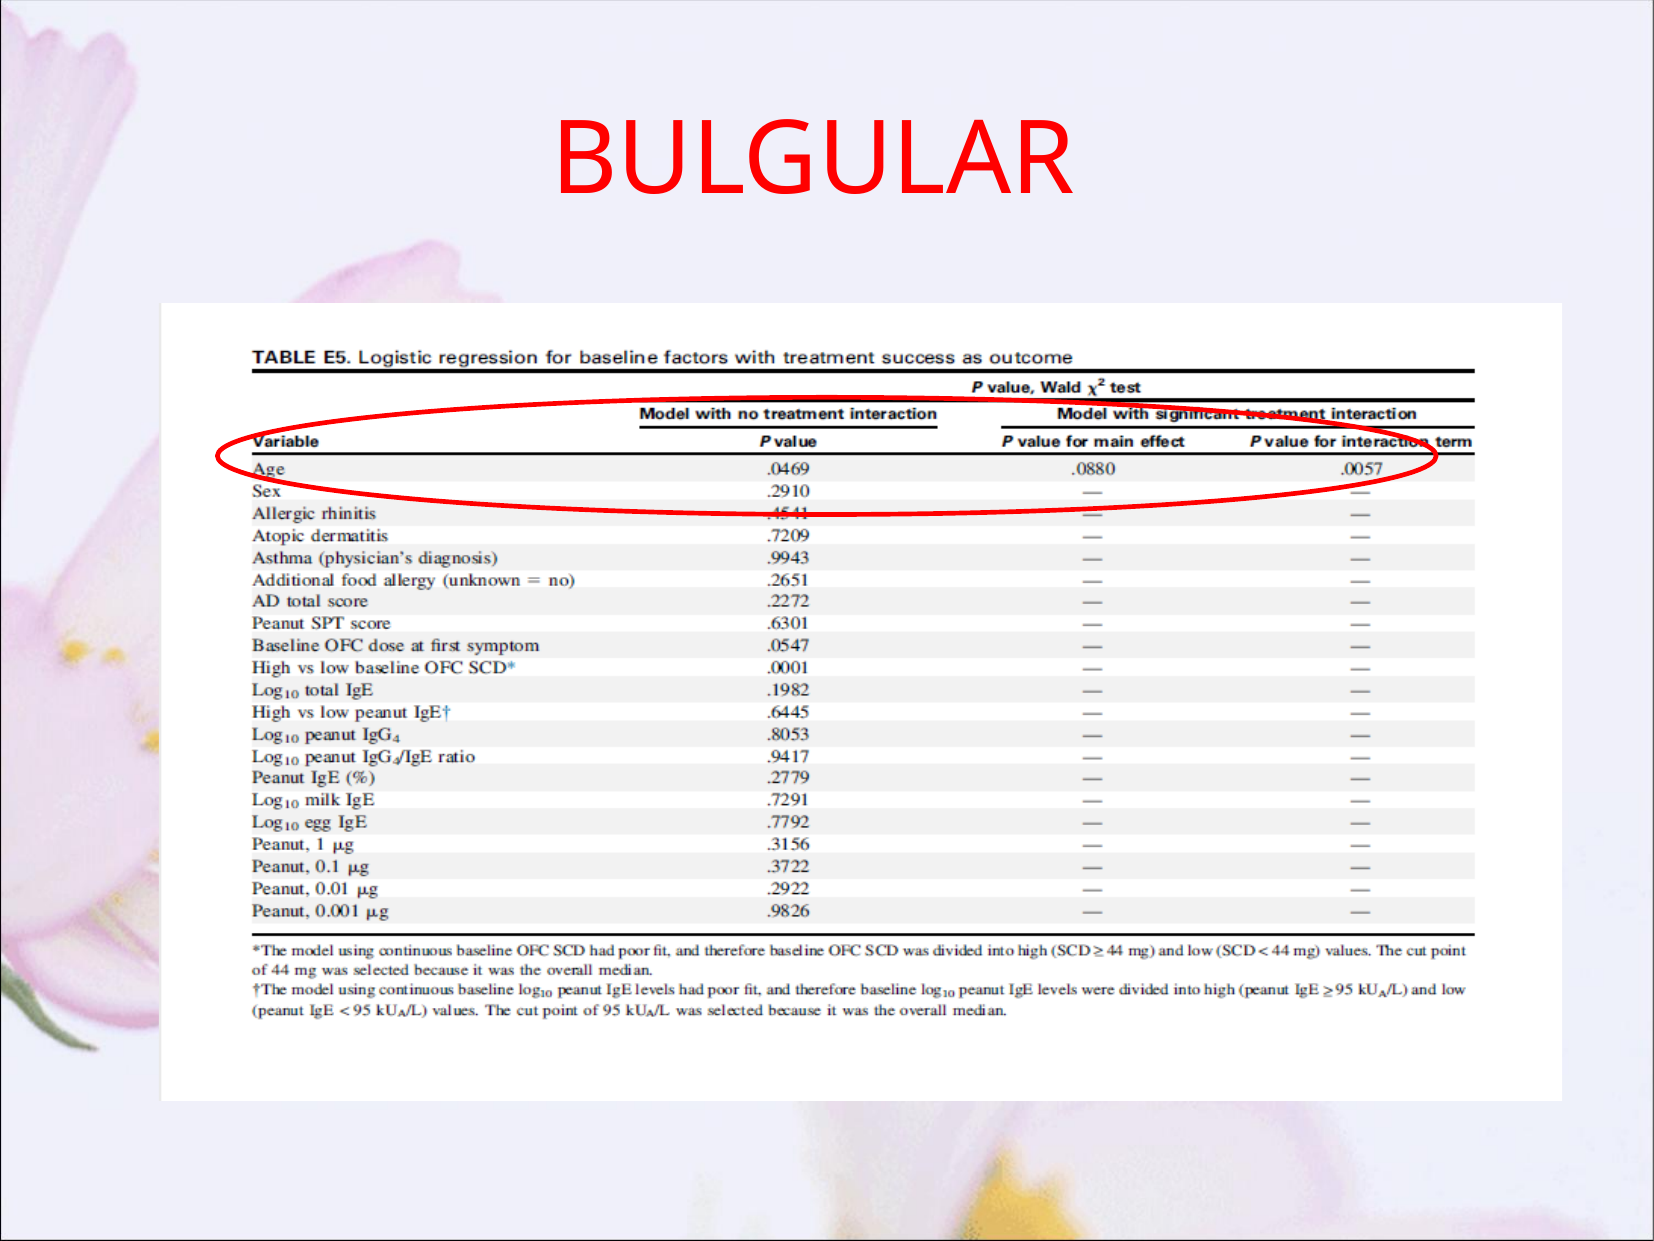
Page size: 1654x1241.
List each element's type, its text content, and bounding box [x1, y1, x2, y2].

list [158, 303, 1563, 1101]
title BULGULAR [82, 49, 1571, 256]
picture [0, 0, 1654, 1241]
